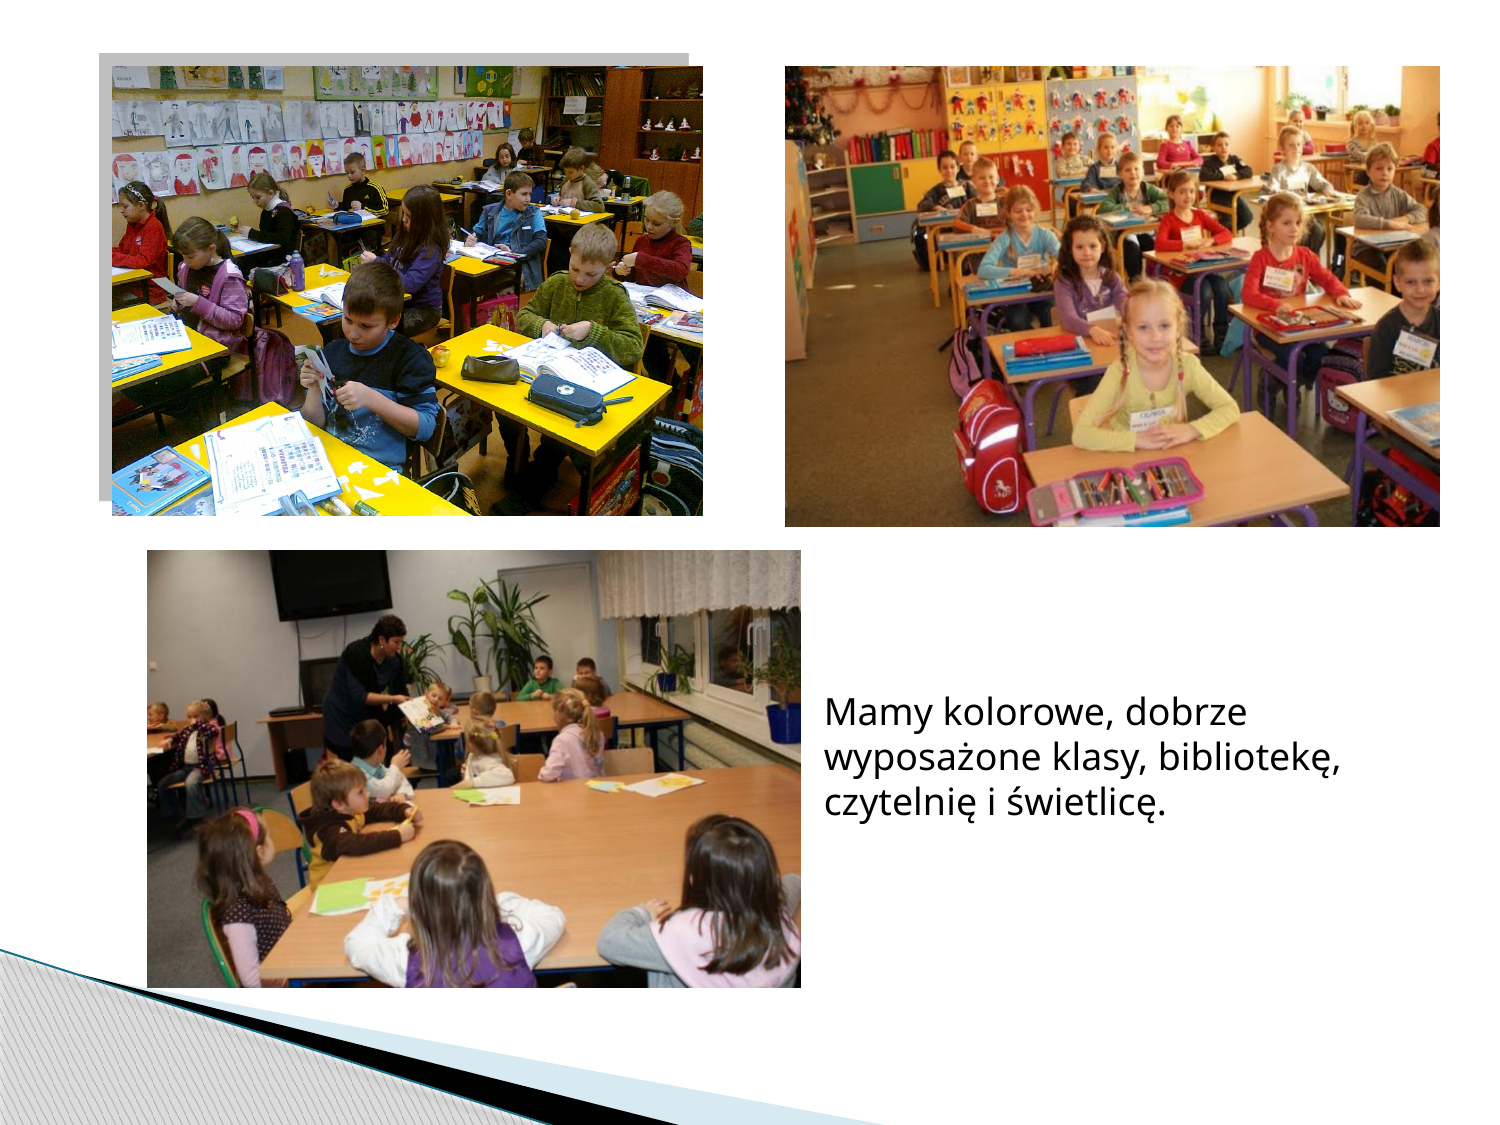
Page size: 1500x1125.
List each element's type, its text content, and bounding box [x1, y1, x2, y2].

picture [785, 66, 1440, 528]
text_box Mamy kolorowe, dobrze wyposażone klasy, bibliotekę, czytelnię i świetlicę. [809, 680, 1459, 831]
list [111, 66, 703, 516]
picture [147, 550, 802, 988]
